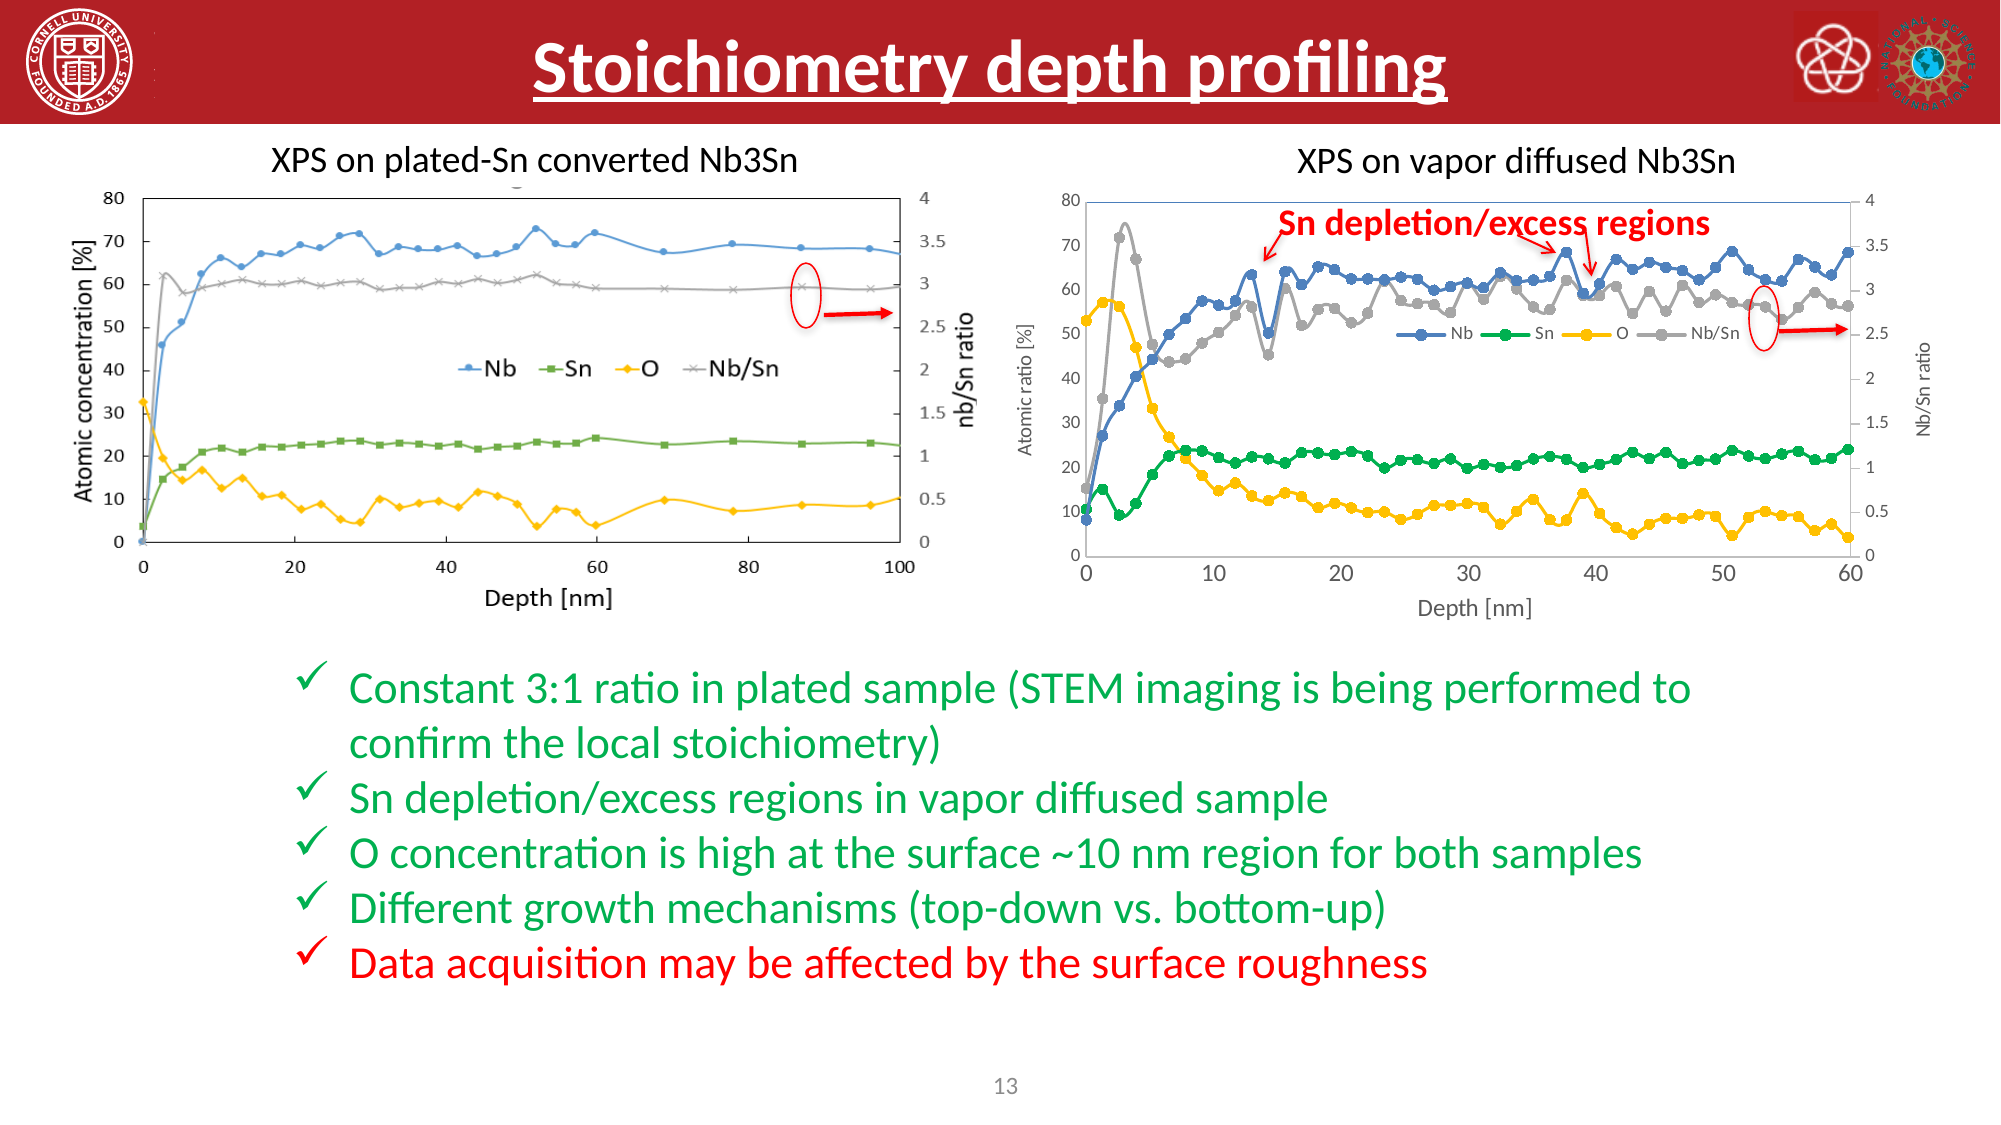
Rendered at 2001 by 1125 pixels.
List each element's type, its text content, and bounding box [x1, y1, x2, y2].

text_box Constant 3:1 ratio in plated sample (STEM imaging is being performed to confirm the local stoichiometry) Sn depletion/excess regions in vapor diffused sample O concentration is high at the surface ~10 nm region for both samples Different growth mechanisms (top-down vs. bottom-up) Data acquisition may be affected by the surface roughness [278, 650, 1754, 1056]
picture [0, 0, 2001, 143]
slide_number 13 [566, 1056, 1034, 1115]
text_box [823, 312, 894, 316]
text_box XPS on vapor diffused Nb3Sn [1282, 128, 1925, 154]
text_box XPS on plated-Sn converted Nb3Sn [256, 127, 990, 188]
picture [62, 187, 978, 613]
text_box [1778, 328, 1849, 332]
text_box Stoichiometry depth profiling [518, 9, 1696, 115]
chart [989, 155, 1948, 631]
